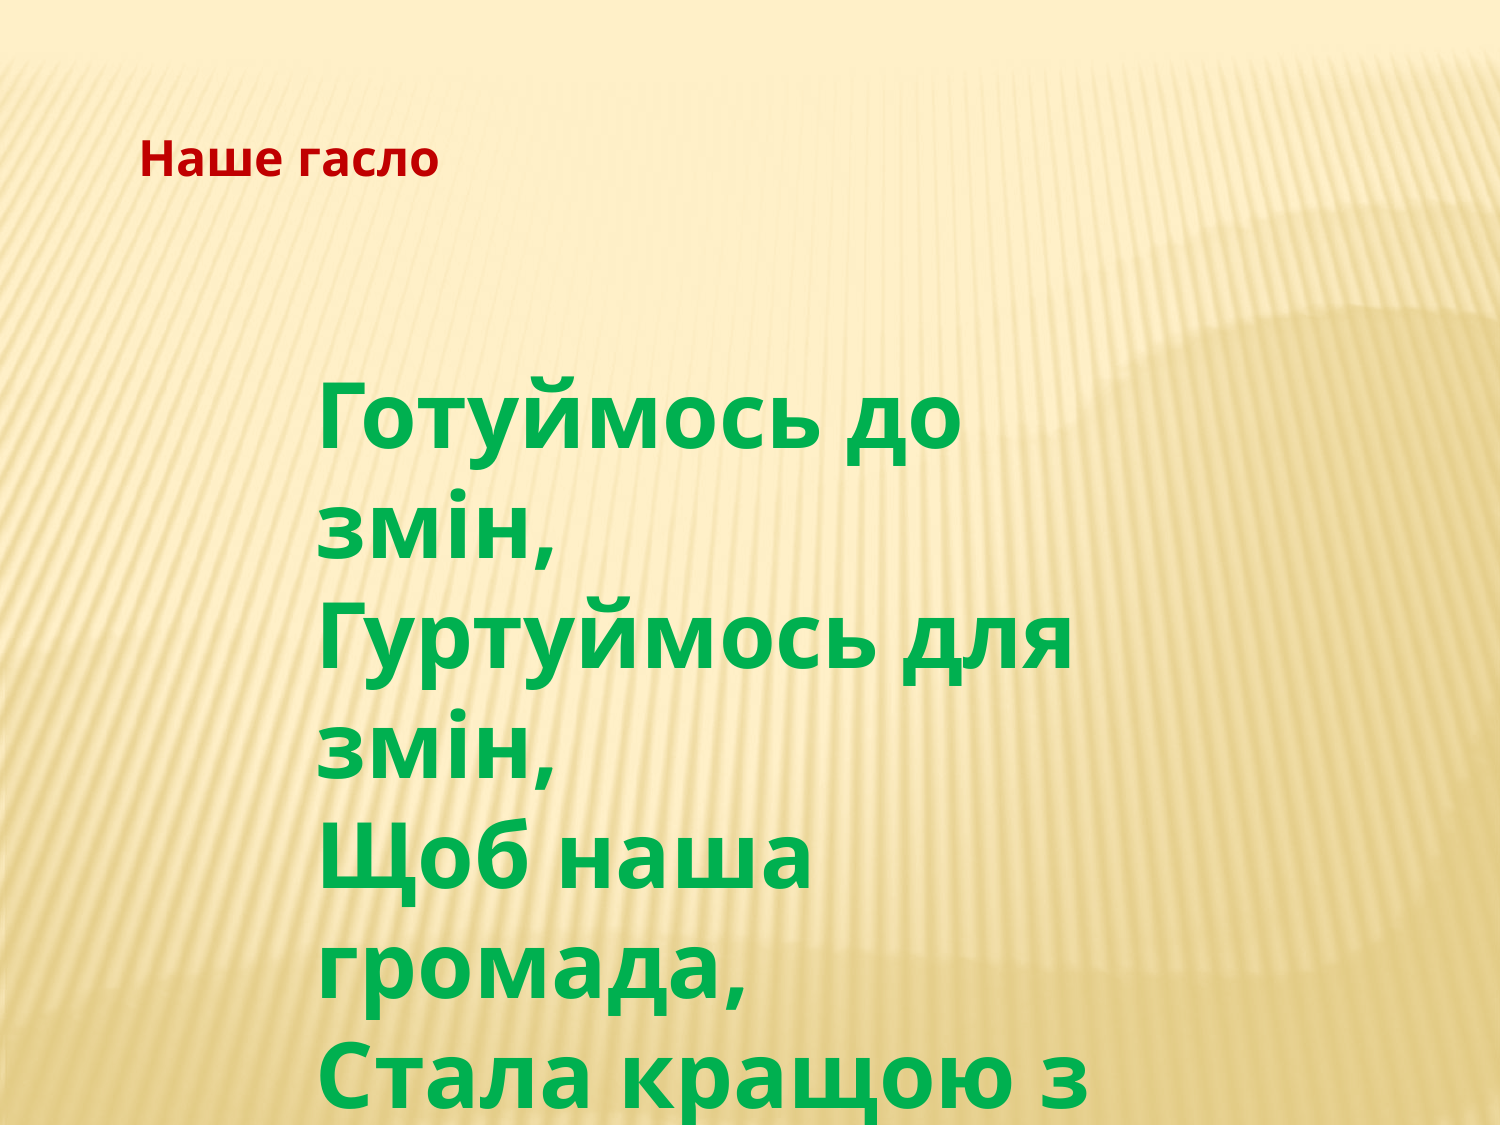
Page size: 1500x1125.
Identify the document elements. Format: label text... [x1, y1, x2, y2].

text_box Готуймось до змін, Гуртуймось для змін, Щоб наша громада, Стала кращою з усіх . [301, 349, 1223, 1125]
text_box Наше гасло [123, 118, 456, 194]
